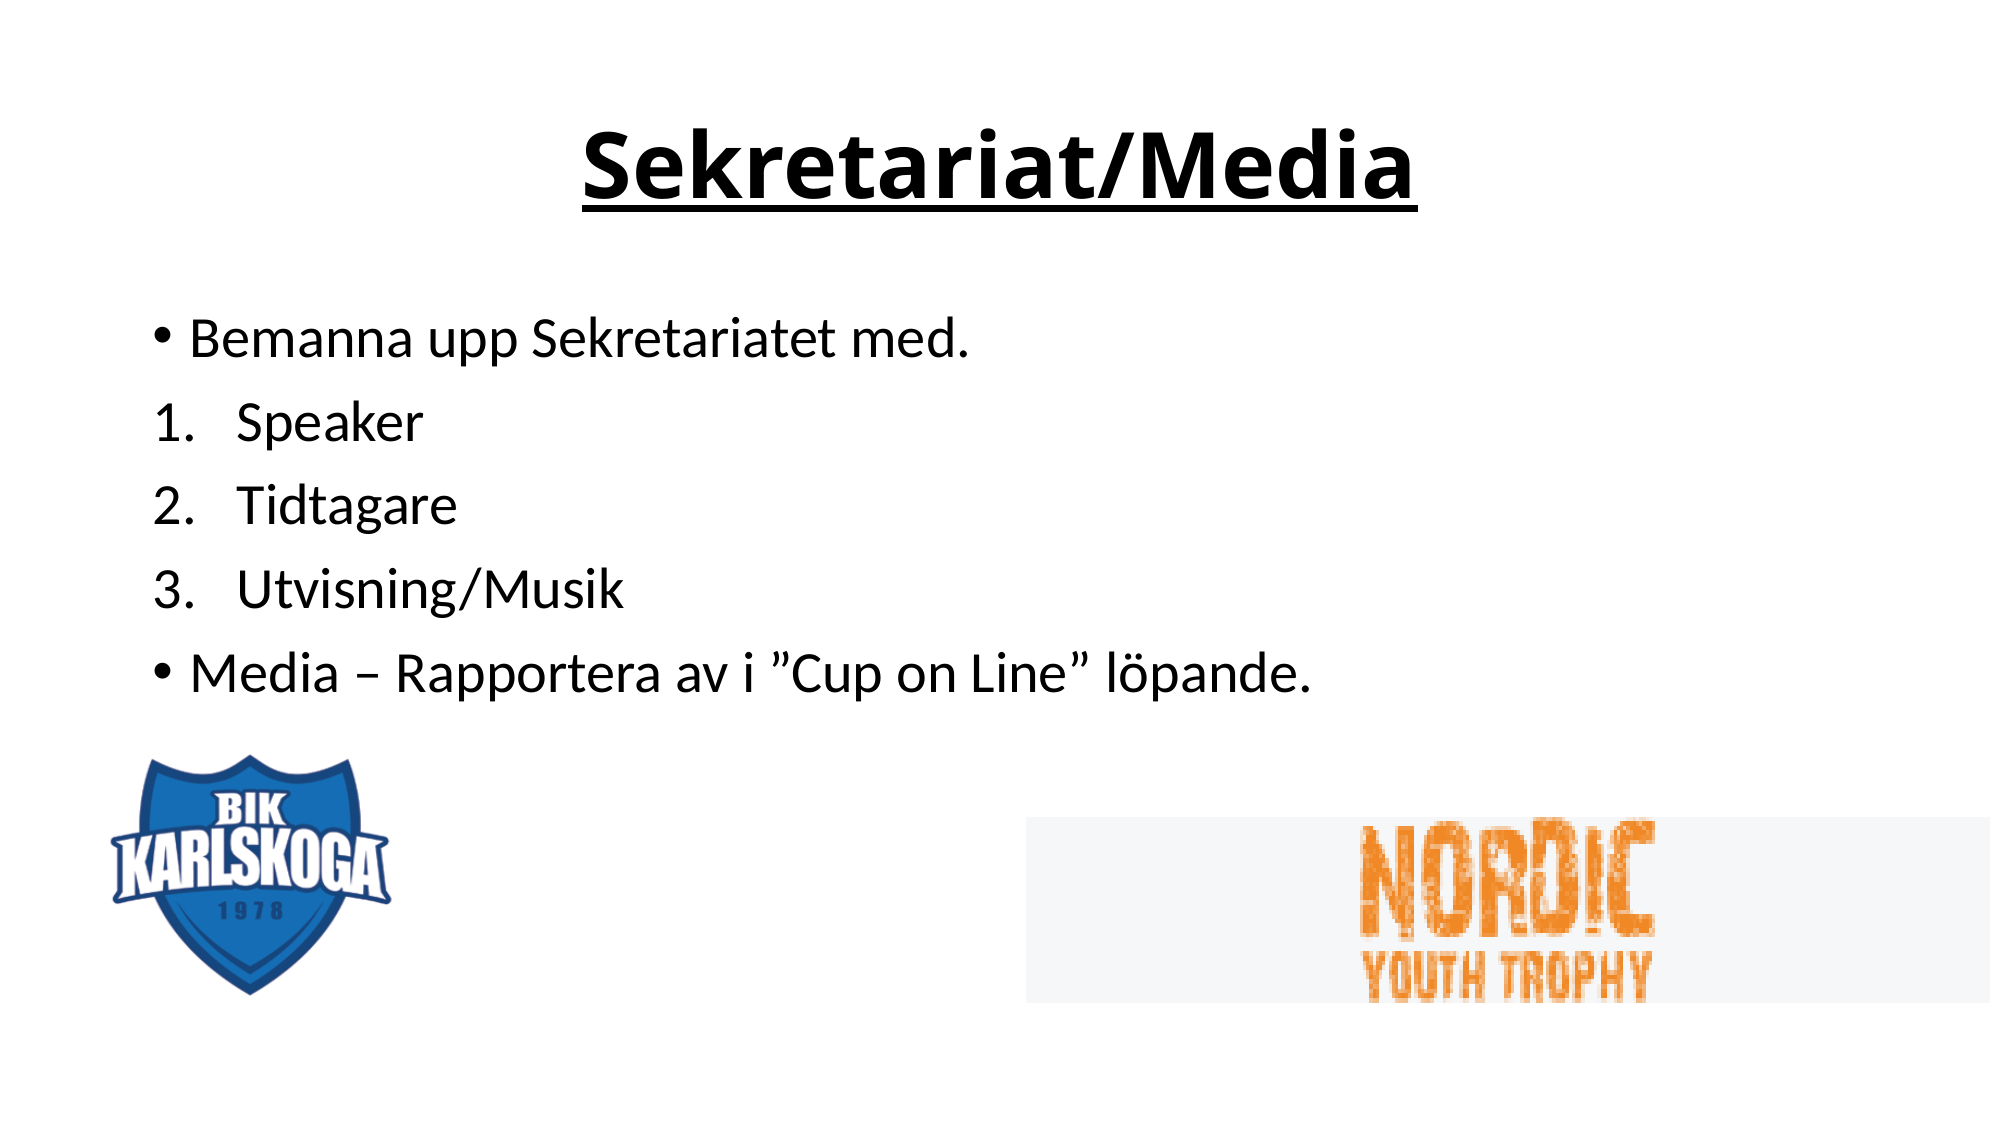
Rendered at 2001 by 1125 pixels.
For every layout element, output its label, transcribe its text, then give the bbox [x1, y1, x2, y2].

list Bemanna upp Sekretariatet med. Speaker Tidtagare Utvisning/Musik Media – Rapportera av i ”Cup on Line” löpande. [137, 299, 1863, 1014]
title Sekretariat/Media [137, 59, 1863, 278]
picture [1026, 817, 1990, 1003]
picture [102, 748, 398, 1003]
